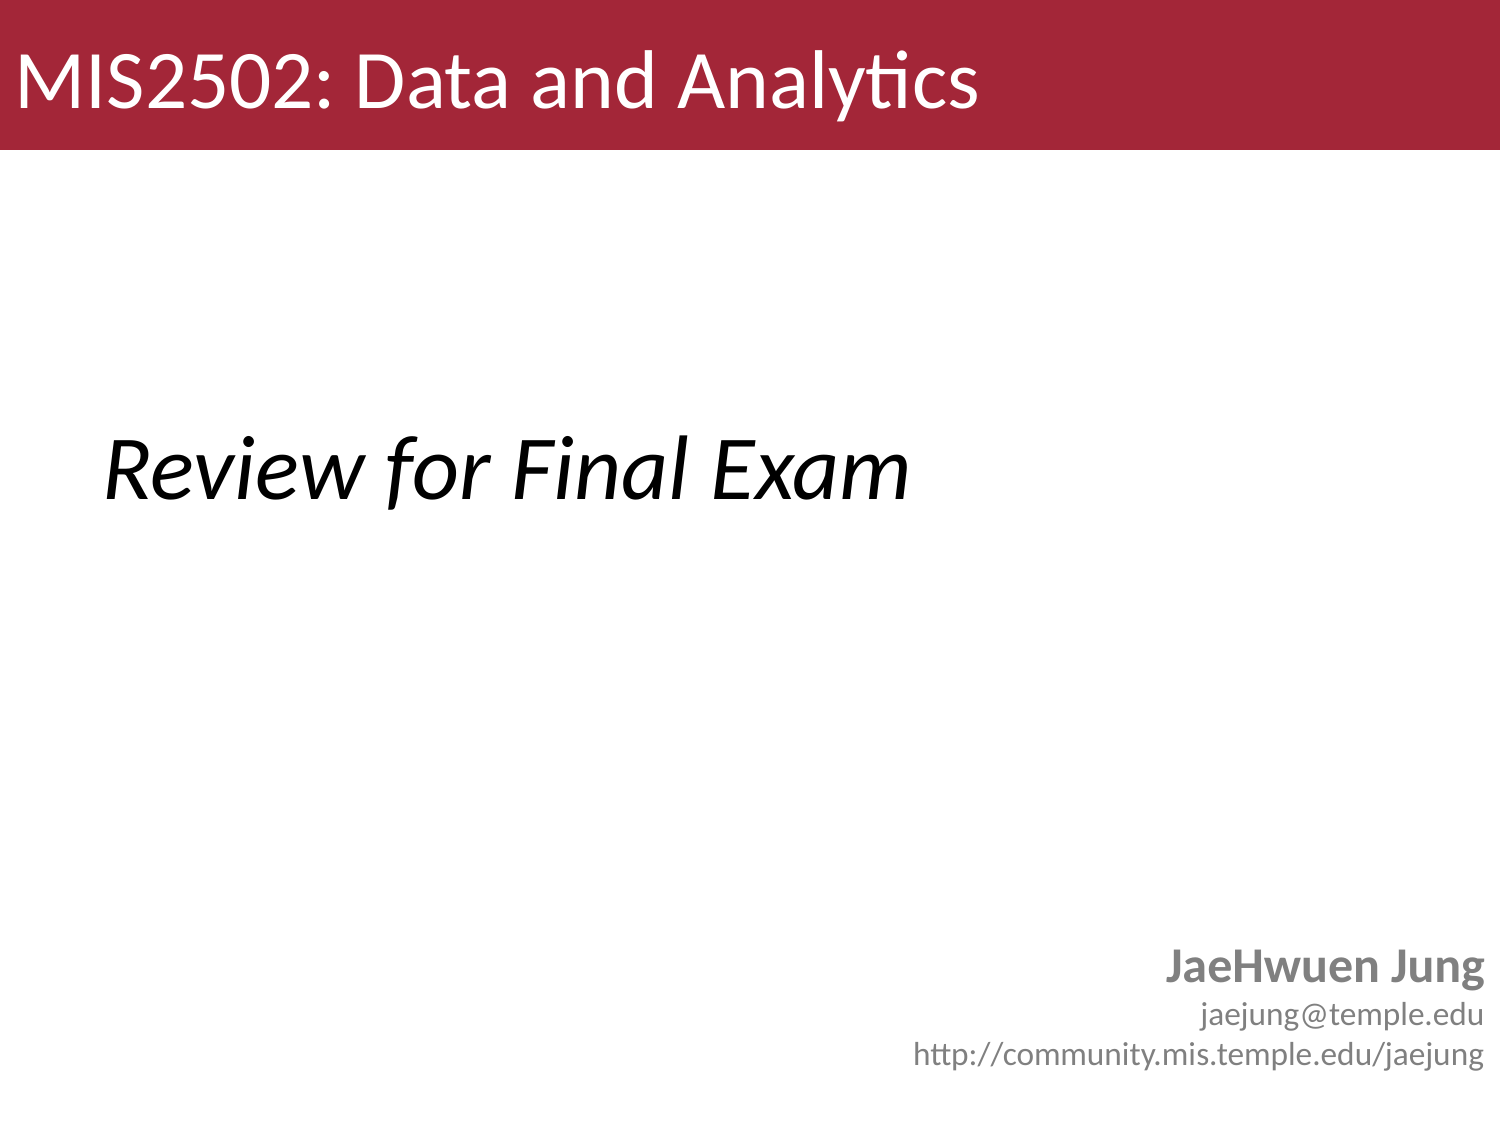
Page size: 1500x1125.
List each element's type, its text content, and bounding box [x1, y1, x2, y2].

title Review for Final Exam [87, 249, 1413, 675]
subtitle JaeHwuen Jung jaejung@temple.edu http://community.mis.temple.edu/jaejung [435, 924, 1500, 1088]
text_box MIS2502: Data and Analytics [0, 0, 1500, 152]
